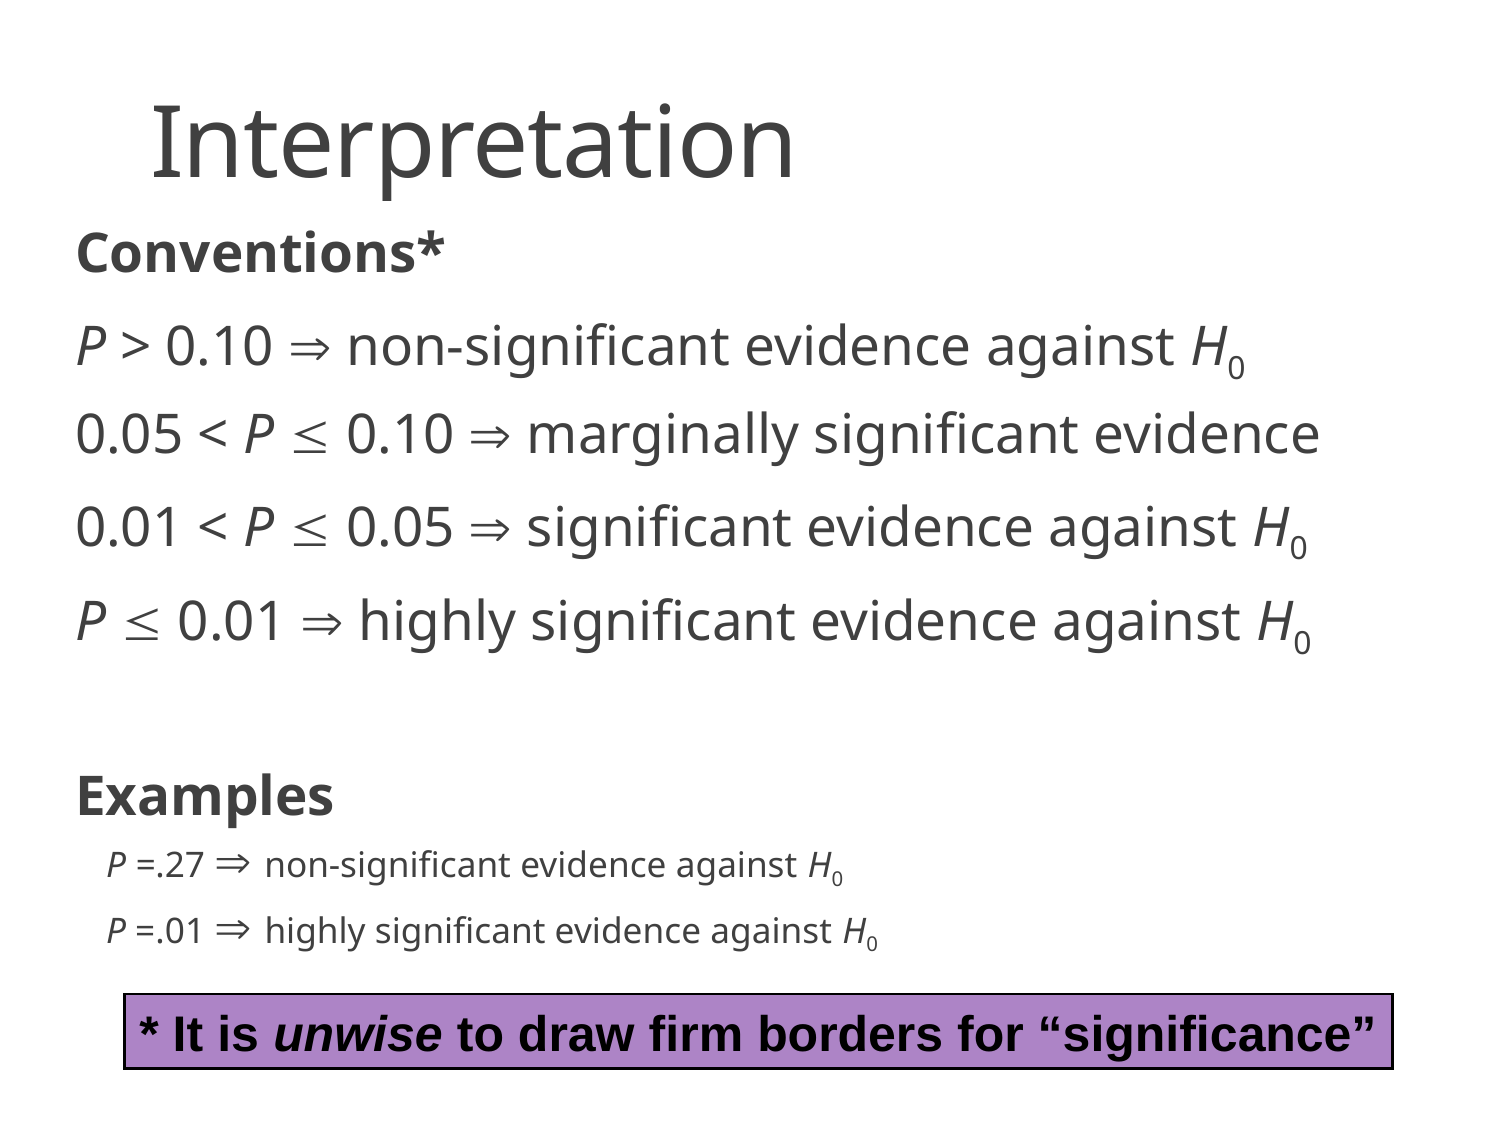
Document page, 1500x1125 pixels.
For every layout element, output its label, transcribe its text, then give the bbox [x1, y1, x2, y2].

text_box * It is unwise to draw firm borders for “significance” [124, 993, 1393, 1069]
title Interpretation [135, 47, 1373, 206]
list Conventions* P > 0.10  non-significant evidence against H0 0.05 < P  0.10  marginally significant evidence 0.01 < P  0.05  significant evidence against H0 P  0.01  highly significant evidence against H0 Examples P =.27  non-significant evidence against H0 P =.01  highly significant evidence against H0 [75, 217, 1425, 968]
